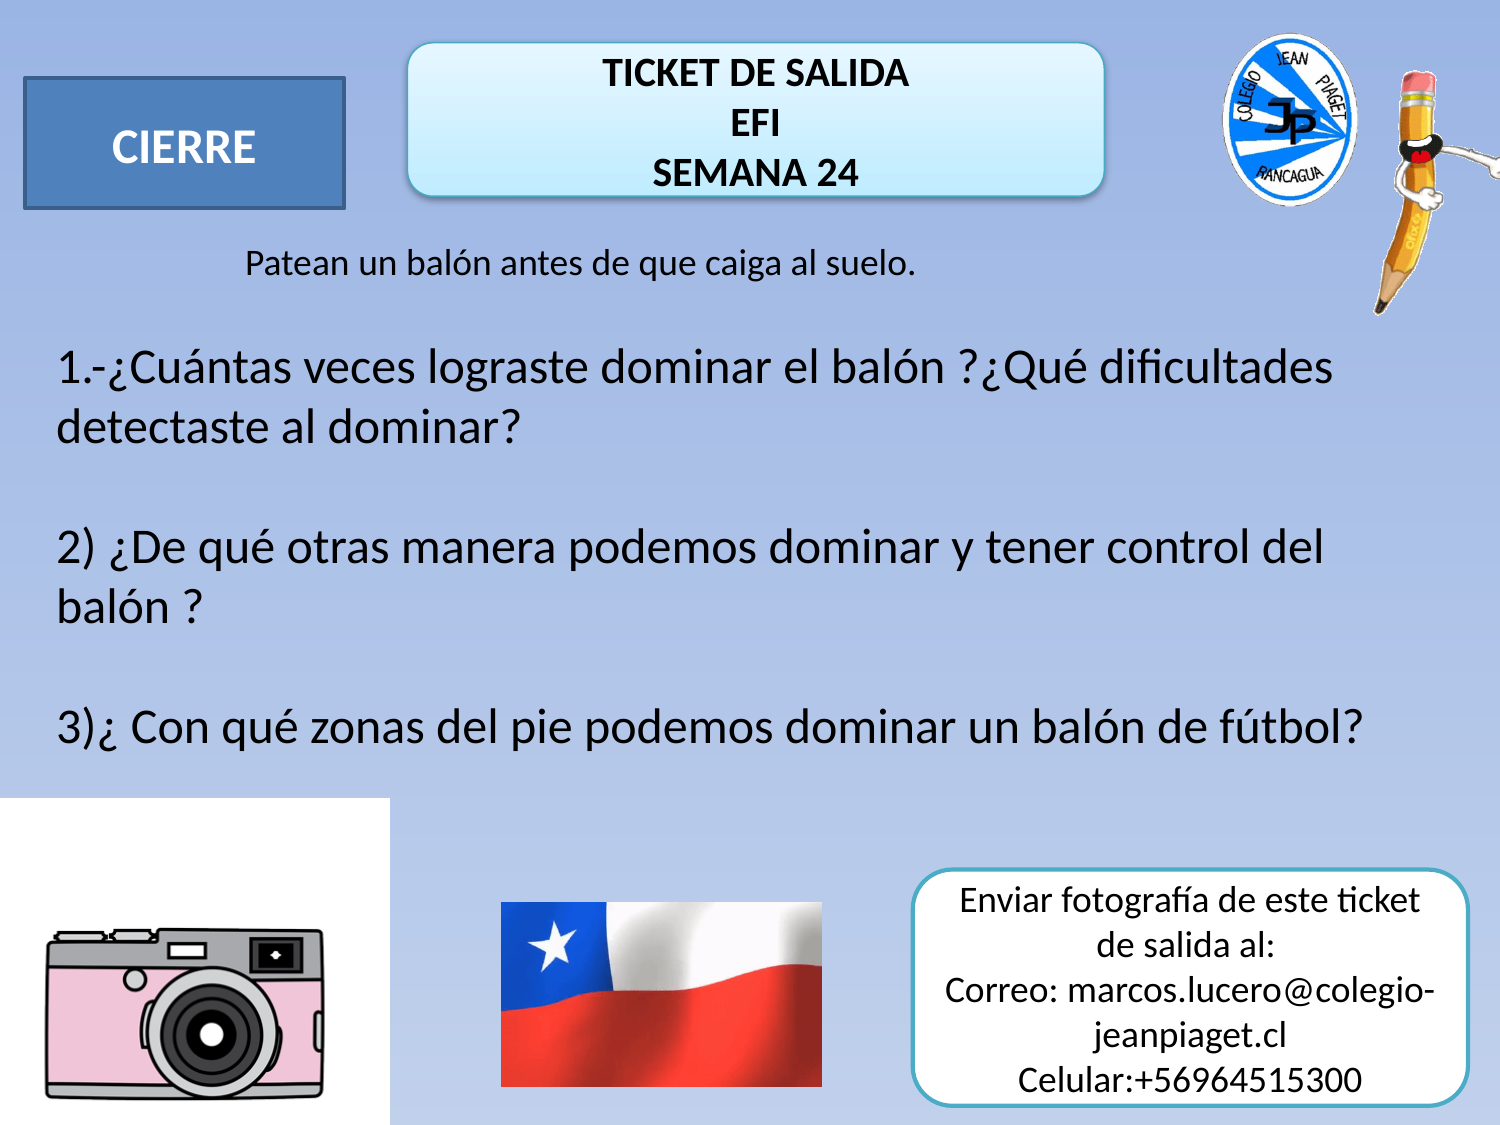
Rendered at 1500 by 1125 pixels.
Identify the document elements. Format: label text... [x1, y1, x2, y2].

picture [1189, 4, 1500, 360]
text_box 1.-¿Cuántas veces lograste dominar el balón ?¿Qué dificultades detectaste al dominar? 2) ¿De qué otras manera podemos dominar y tener control del balón ? 3)¿ Con qué zonas del pie podemos dominar un balón de fútbol? [41, 326, 1468, 806]
picture [0, 798, 390, 1125]
text_box CIERRE [23, 76, 346, 210]
text_box Patean un balón antes de que caiga al suelo. [230, 230, 1041, 291]
text_box TICKET DE SALIDA EFI SEMANA 24 [406, 41, 1106, 198]
picture [501, 902, 822, 1087]
text_box Enviar fotografía de este ticket de salida al: Correo: marcos.lucero@colegio-jeanpiaget.cl Celular:+56964515300 [910, 867, 1471, 1108]
